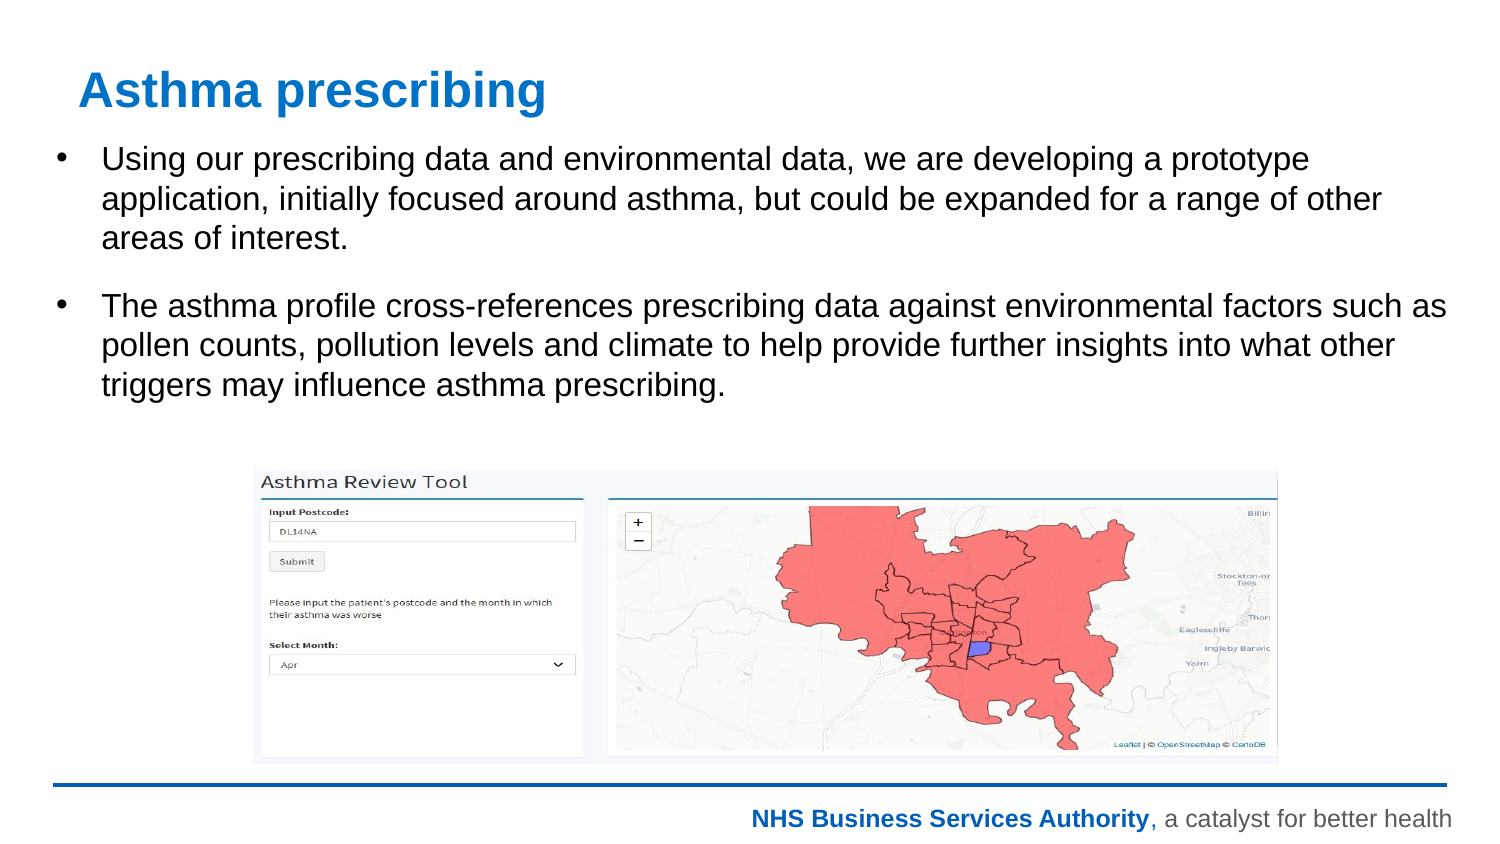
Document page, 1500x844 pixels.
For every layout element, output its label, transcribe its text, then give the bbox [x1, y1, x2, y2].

list Using our prescribing data and environmental data, we are developing a prototype application, initially focused around asthma, but could be expanded for a range of other areas of interest. The asthma profile cross-references prescribing data against environmental factors such as pollen counts, pollution levels and climate to help provide further insights into what other triggers may influence asthma prescribing. [41, 129, 1471, 653]
title Asthma prescribing [63, 49, 1447, 121]
picture [253, 468, 1278, 764]
